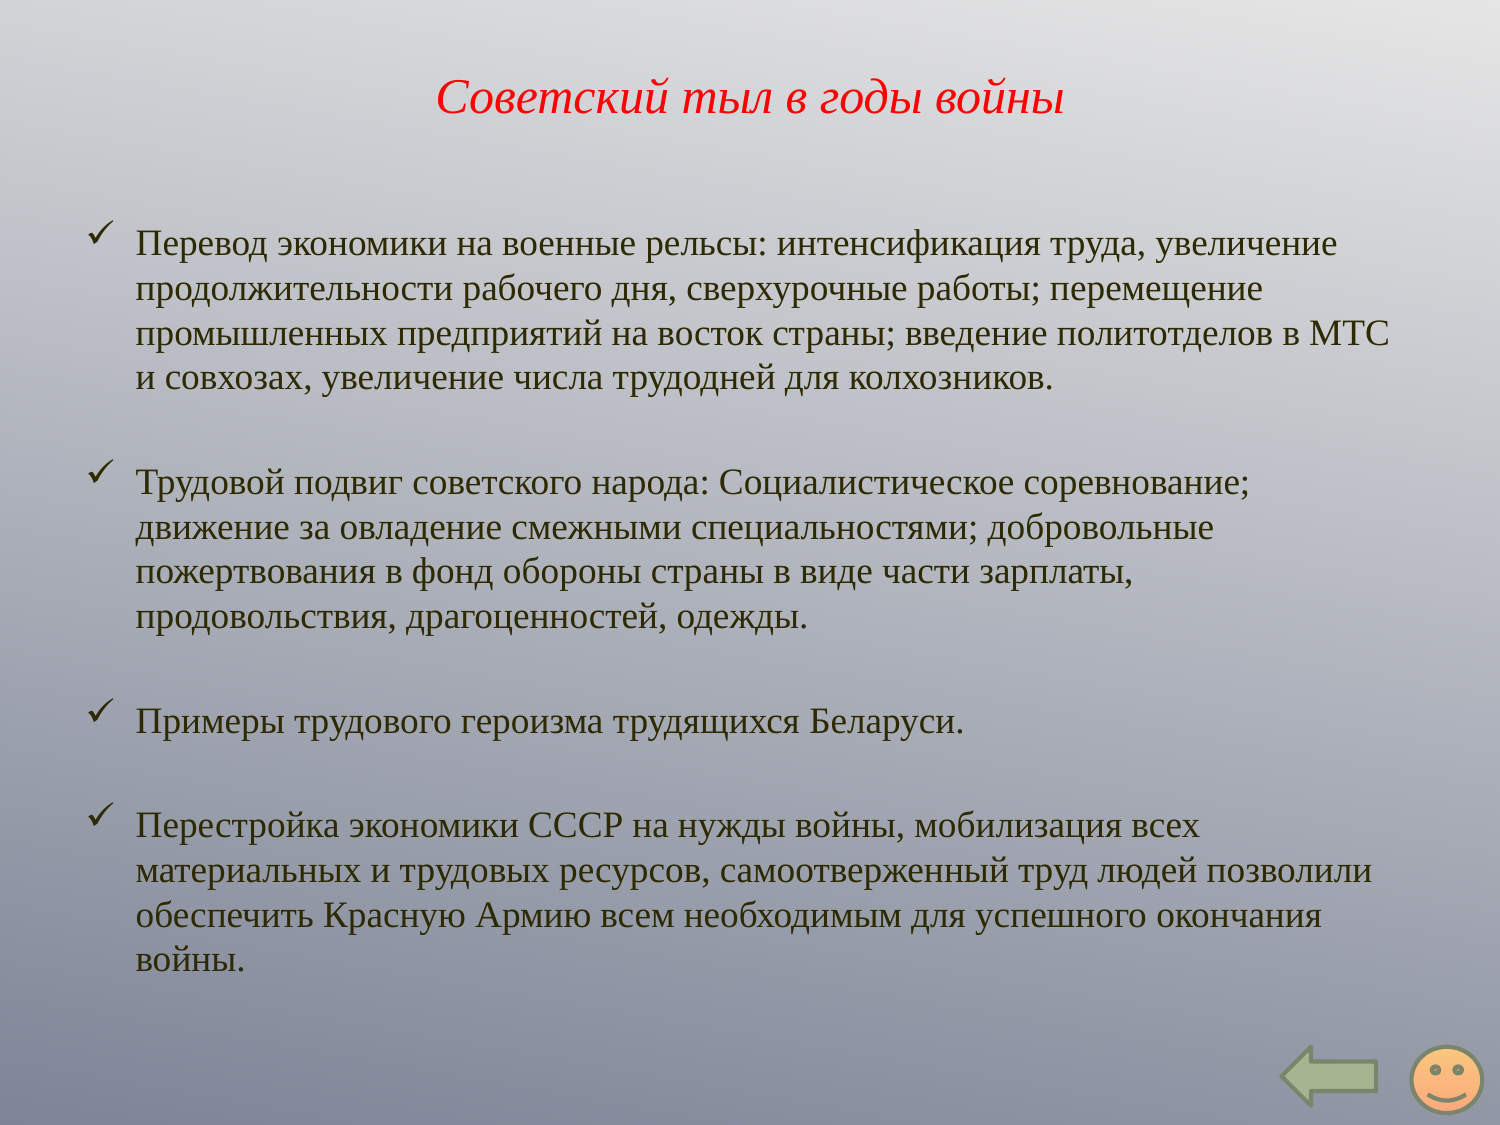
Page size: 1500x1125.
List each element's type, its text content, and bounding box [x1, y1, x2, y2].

list Перевод экономики на военные рельсы: интенсификация труда, увеличение продолжительности рабочего дня, сверхурочные работы; перемещение промышленных предприятий на восток страны; введение политотделов в МТС и совхозах, увеличение числа трудодней для колхозников. Трудовой подвиг советского народа: Социалистическое соревнование; движение за овладение смежными специальностями; добровольные пожертвования в фонд обороны страны в виде части зарплаты, продовольствия, драгоценностей, одежды. Примеры трудового героизма трудящихся Беларуси. Перестройка экономики СССР на нужды войны, мобилизация всех материальных и трудовых ресурсов, самоотверженный труд людей позволили обеспечить Красную Армию всем необходимым для успешного окончания войны. [70, 210, 1421, 1001]
text_box [1409, 1044, 1485, 1116]
title Советский тыл в годы войны [75, 0, 1425, 188]
text_box [1279, 1044, 1379, 1108]
